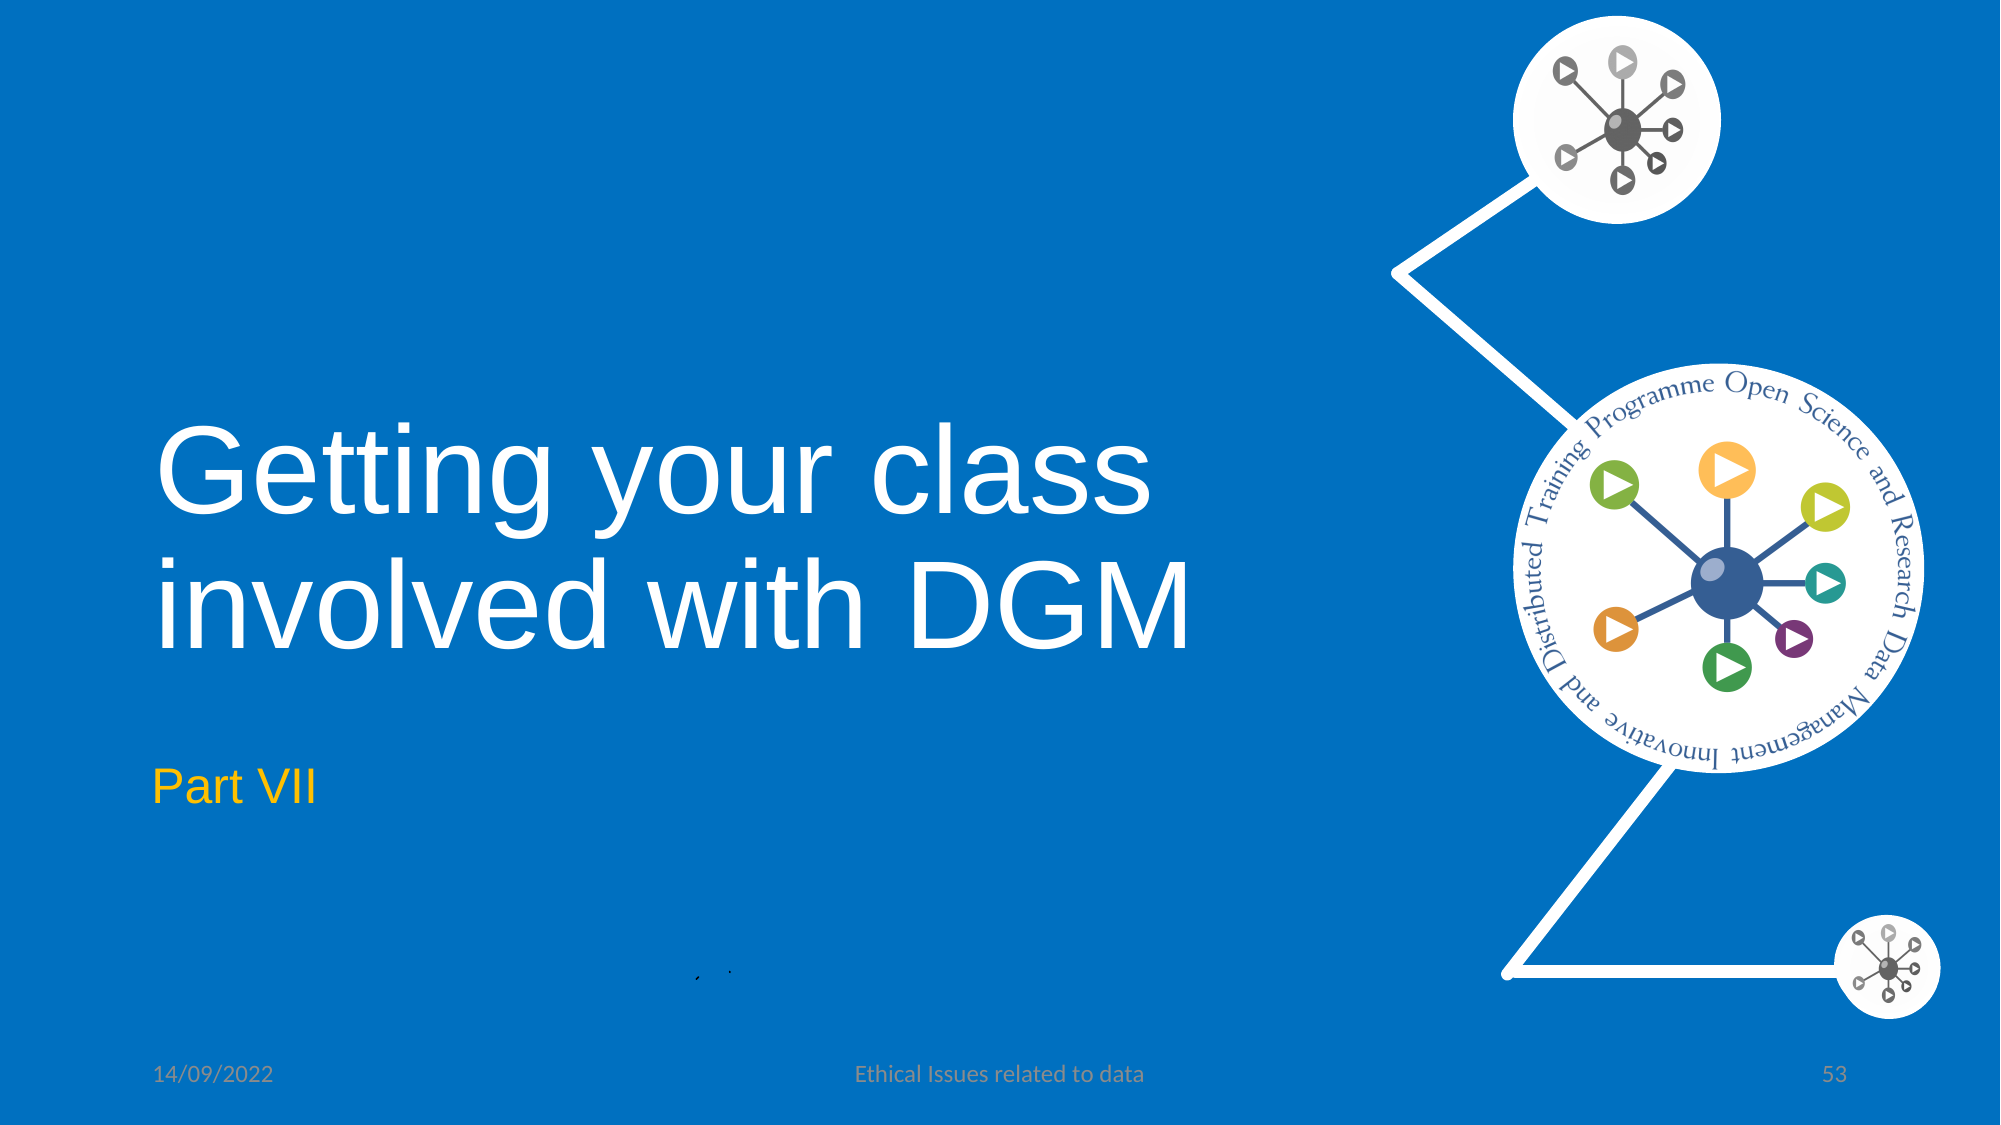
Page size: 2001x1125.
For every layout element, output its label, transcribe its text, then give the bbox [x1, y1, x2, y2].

footer Ethical Issues related to data [662, 1042, 1338, 1103]
picture [1834, 914, 1939, 1013]
picture [1513, 363, 1925, 774]
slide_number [137, 1042, 588, 1103]
title Getting your class involved with DGM [139, 215, 1381, 684]
slide_number 53 [1412, 1042, 1863, 1103]
list Part VII [136, 752, 1476, 999]
picture [1519, 26, 1719, 214]
